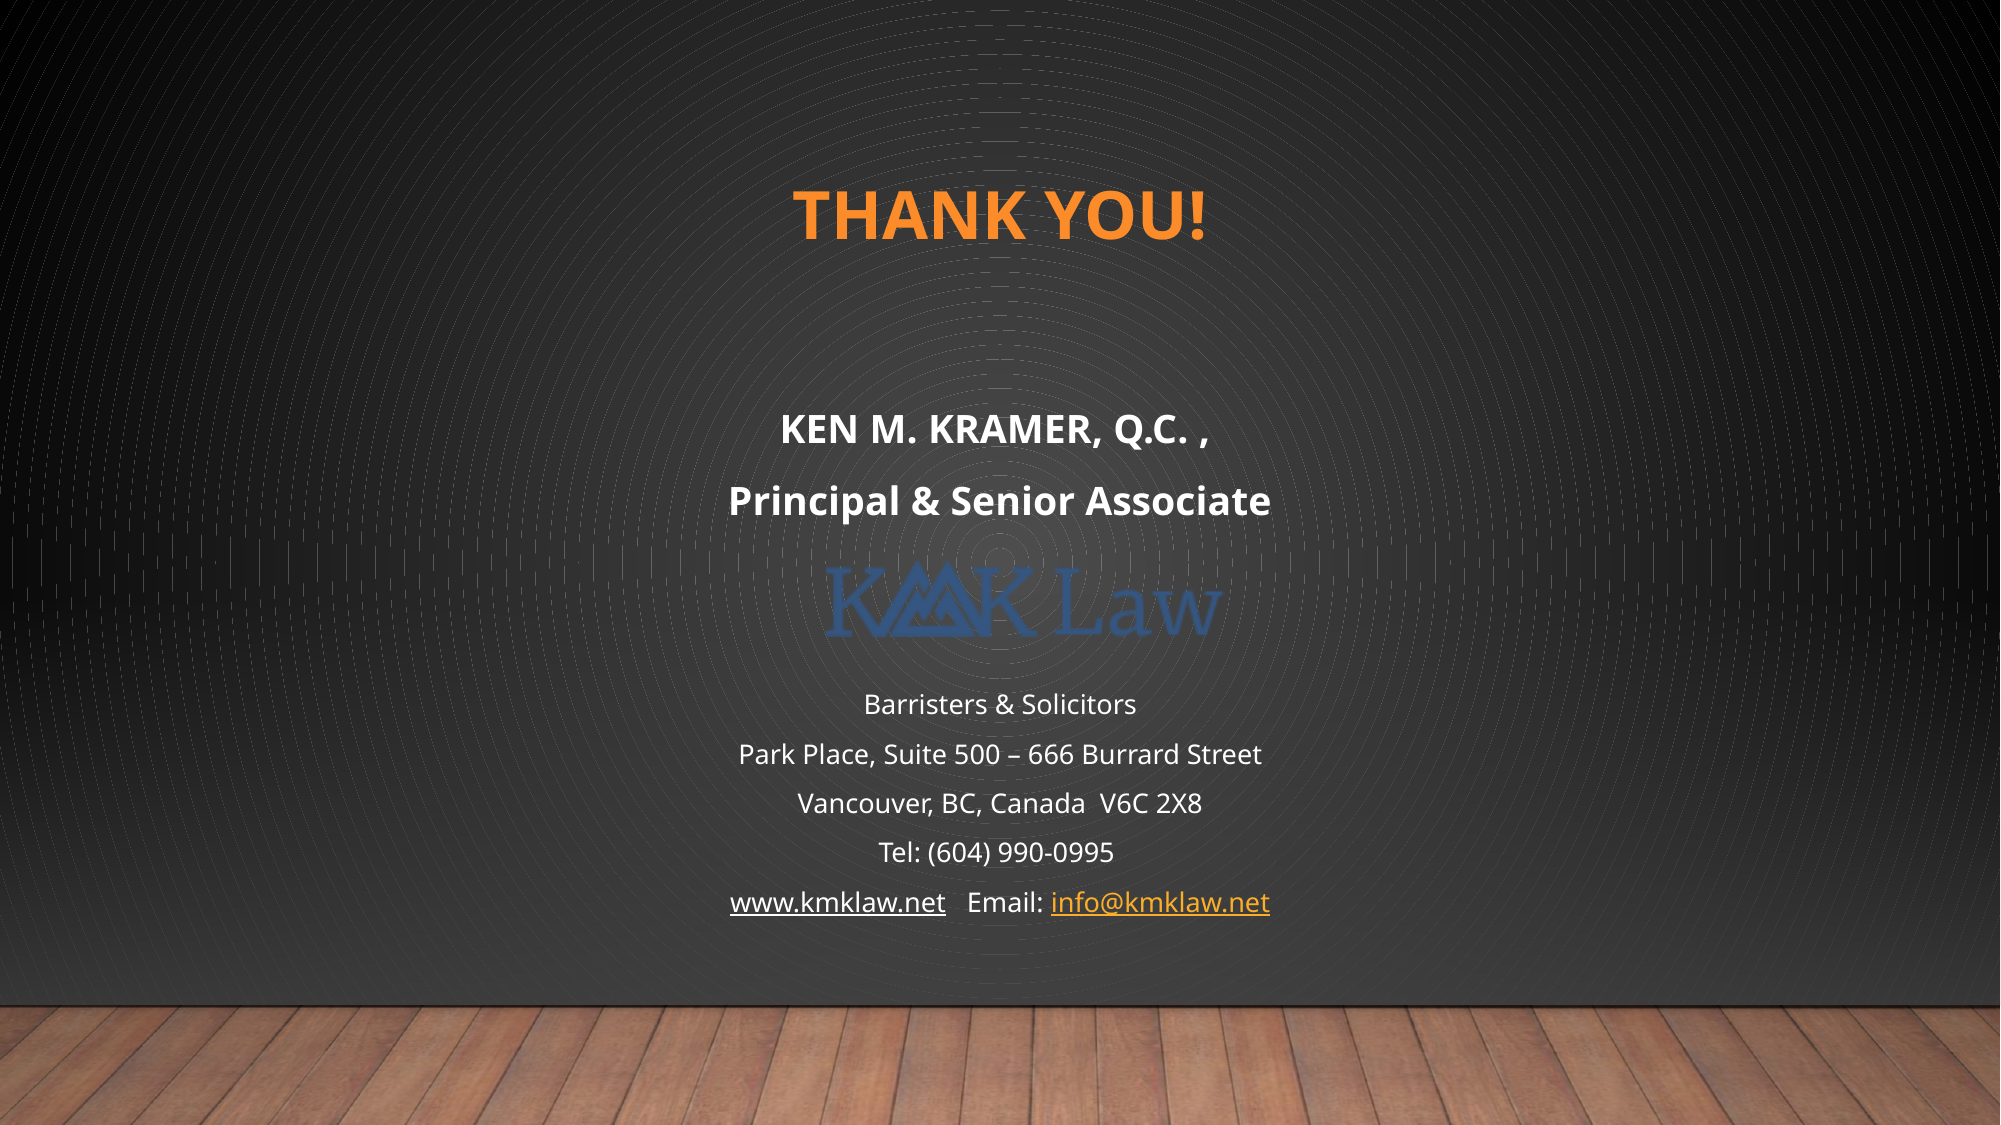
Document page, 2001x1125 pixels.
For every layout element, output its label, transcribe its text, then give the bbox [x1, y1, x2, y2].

title THANK YOU! [238, 131, 1763, 305]
picture [0, 1005, 2000, 1125]
list KEN M. KRAMER, Q.C. , Principal & Senior Associate Barristers & Solicitors Park Place, Suite 500 – 666 Burrard Street Vancouver, BC, Canada V6C 2X8 Tel: (604) 990-0995 www.kmklaw.net Email: info@kmklaw.net [238, 330, 1763, 992]
picture [825, 561, 1225, 637]
